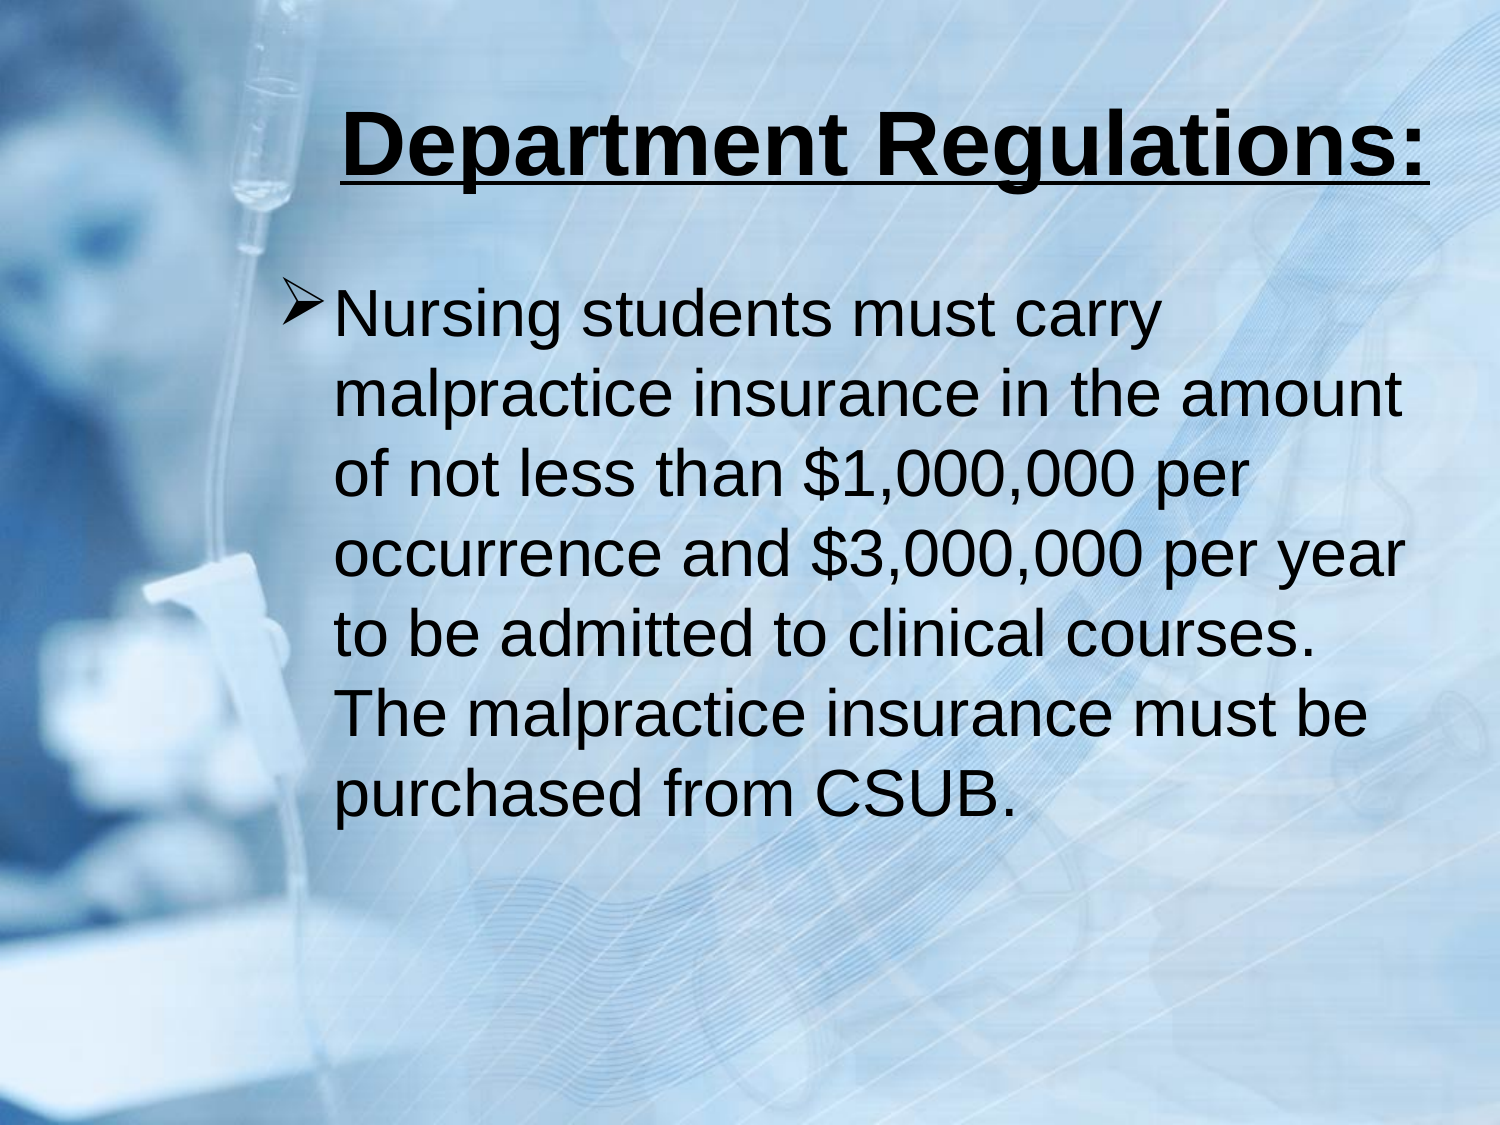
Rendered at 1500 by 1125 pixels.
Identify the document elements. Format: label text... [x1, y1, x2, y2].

picture [0, 0, 1500, 1125]
title Department Regulations: [325, 44, 1493, 233]
list Nursing students must carry malpractice insurance in the amount of not less than $1,000,000 per occurrence and $3,000,000 per year to be admitted to clinical courses. The malpractice insurance must be purchased from CSUB. [262, 262, 1463, 1006]
